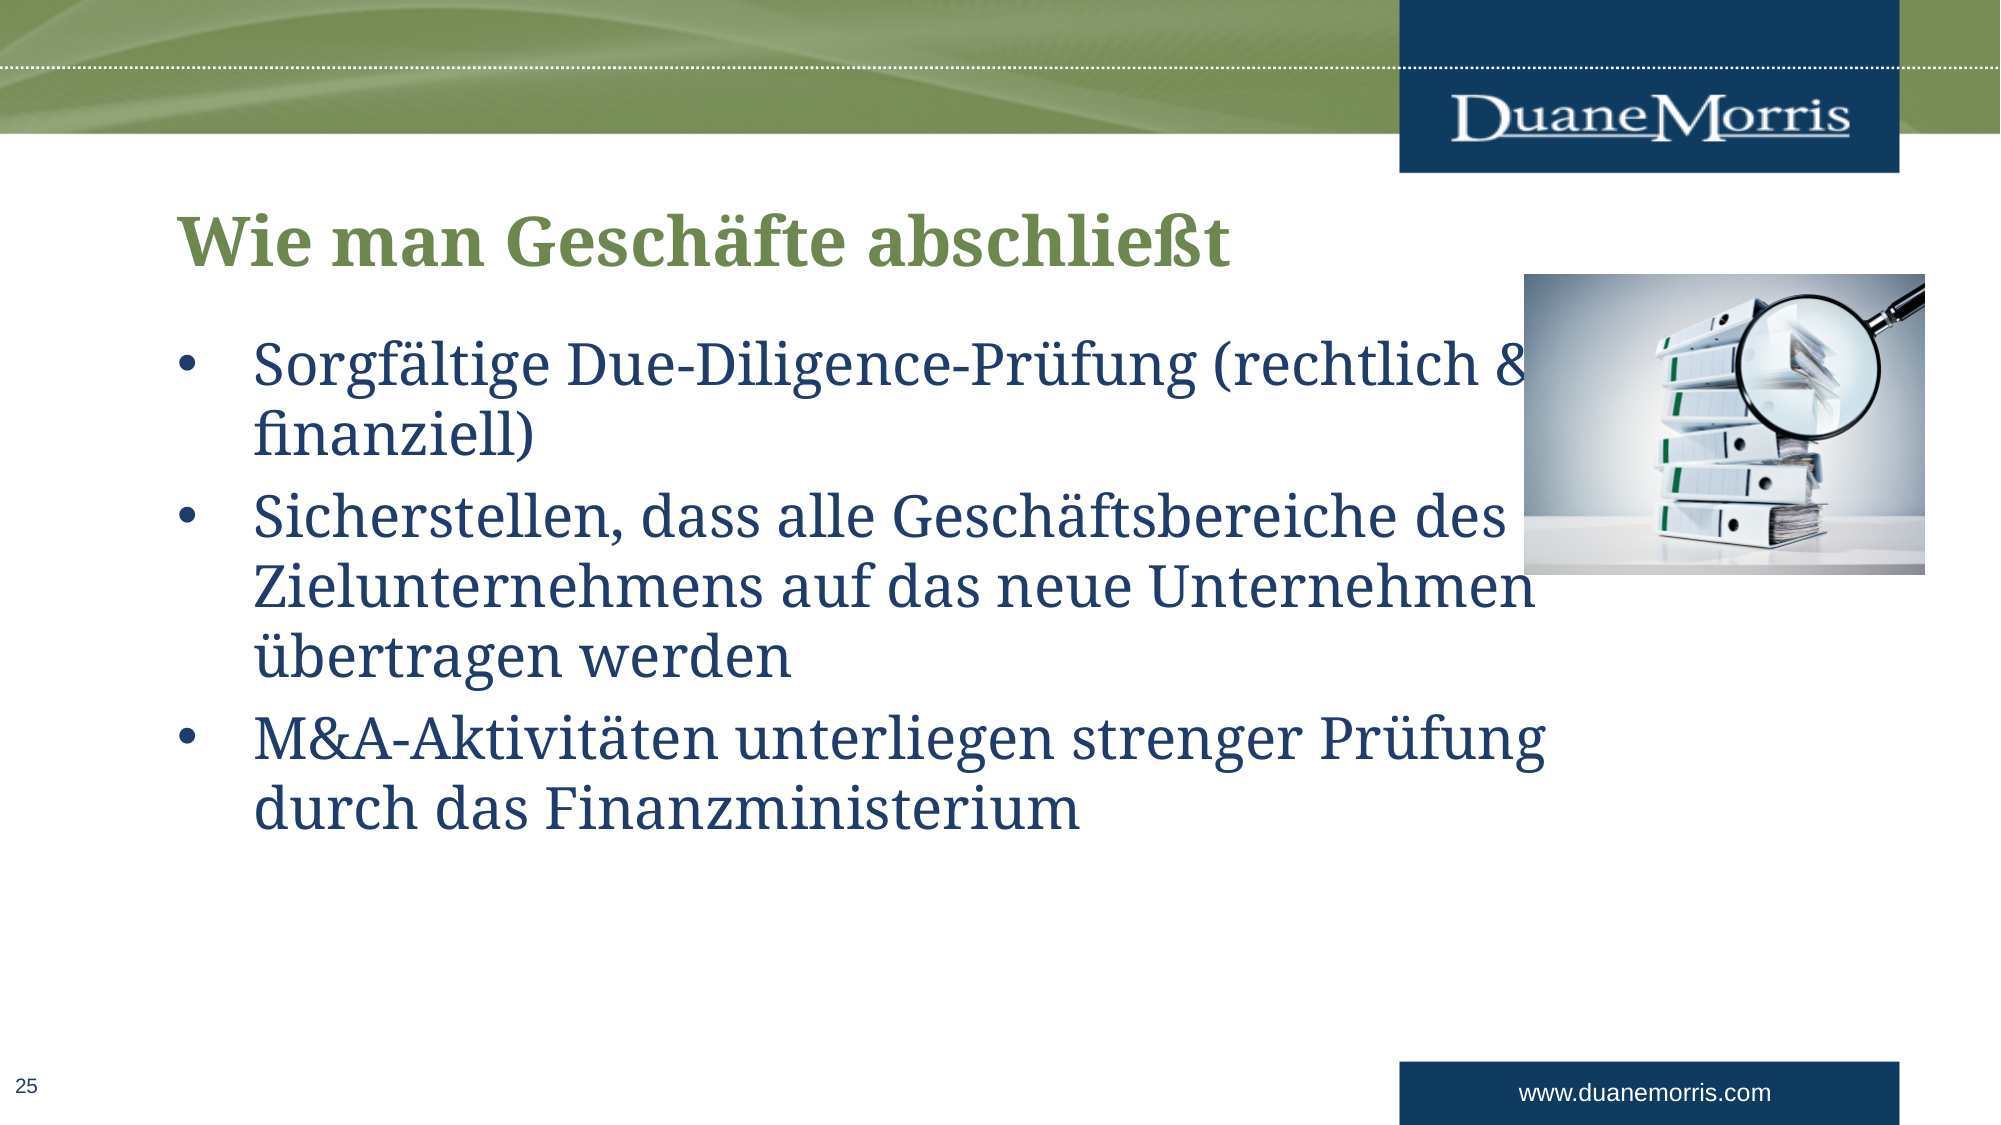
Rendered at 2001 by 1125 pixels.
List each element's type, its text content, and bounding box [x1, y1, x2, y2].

picture [0, 0, 2000, 1125]
title Wie man Geschäfte abschließt [162, 167, 1573, 311]
list Sorgfältige Due-Diligence-Prüfung (rechtlich & finanziell) Sicherstellen, dass alle Geschäftsbereiche des Zielunternehmens auf das neue Unternehmen übertragen werden M&A-Aktivitäten unterliegen strenger Prüfung durch das Finanzministerium [162, 319, 1570, 1056]
slide_number 25 [0, 1065, 467, 1125]
